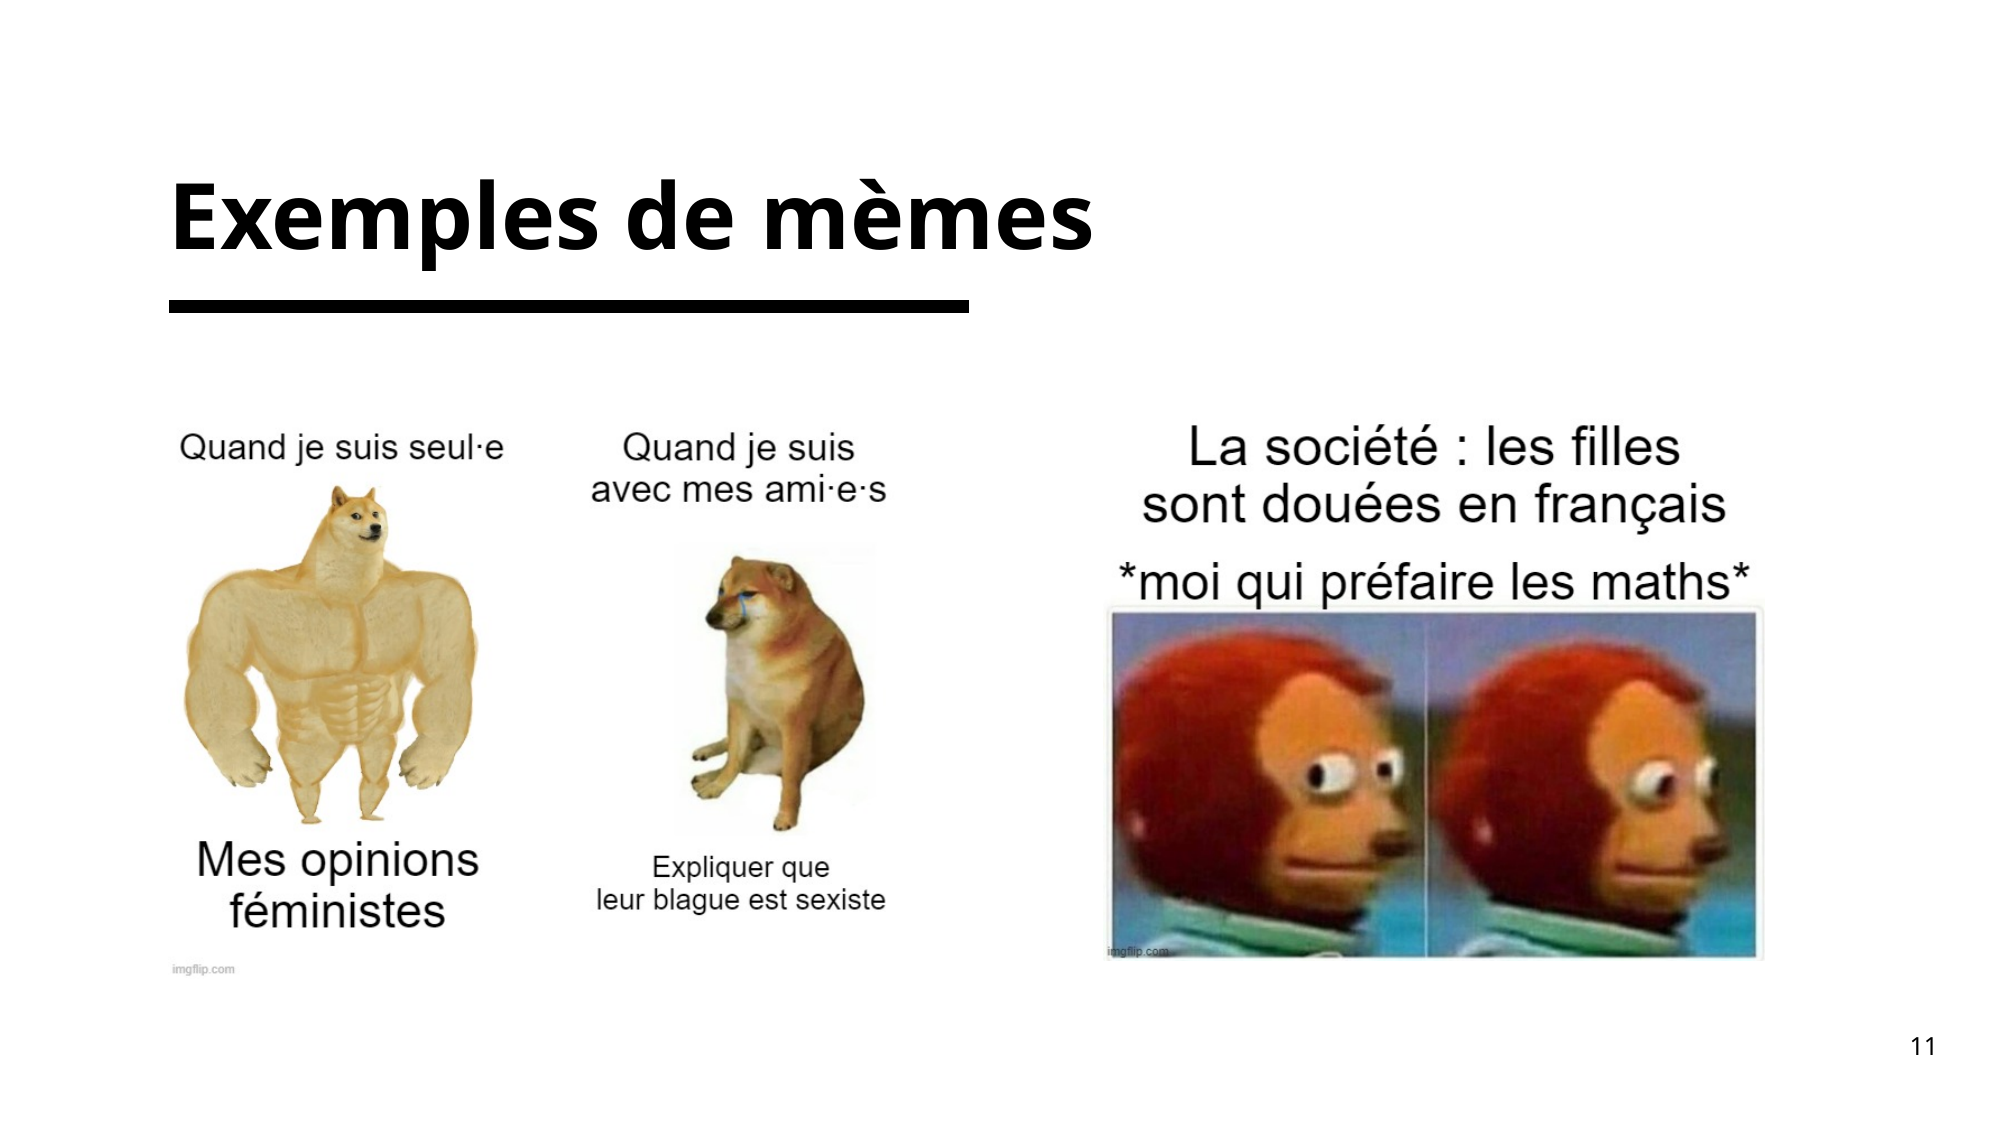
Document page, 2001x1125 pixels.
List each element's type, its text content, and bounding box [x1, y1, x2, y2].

picture [1103, 410, 1765, 961]
title Exemples de mèmes [168, 163, 1231, 270]
slide_number 11 [1885, 1032, 1954, 1063]
picture [168, 419, 897, 979]
